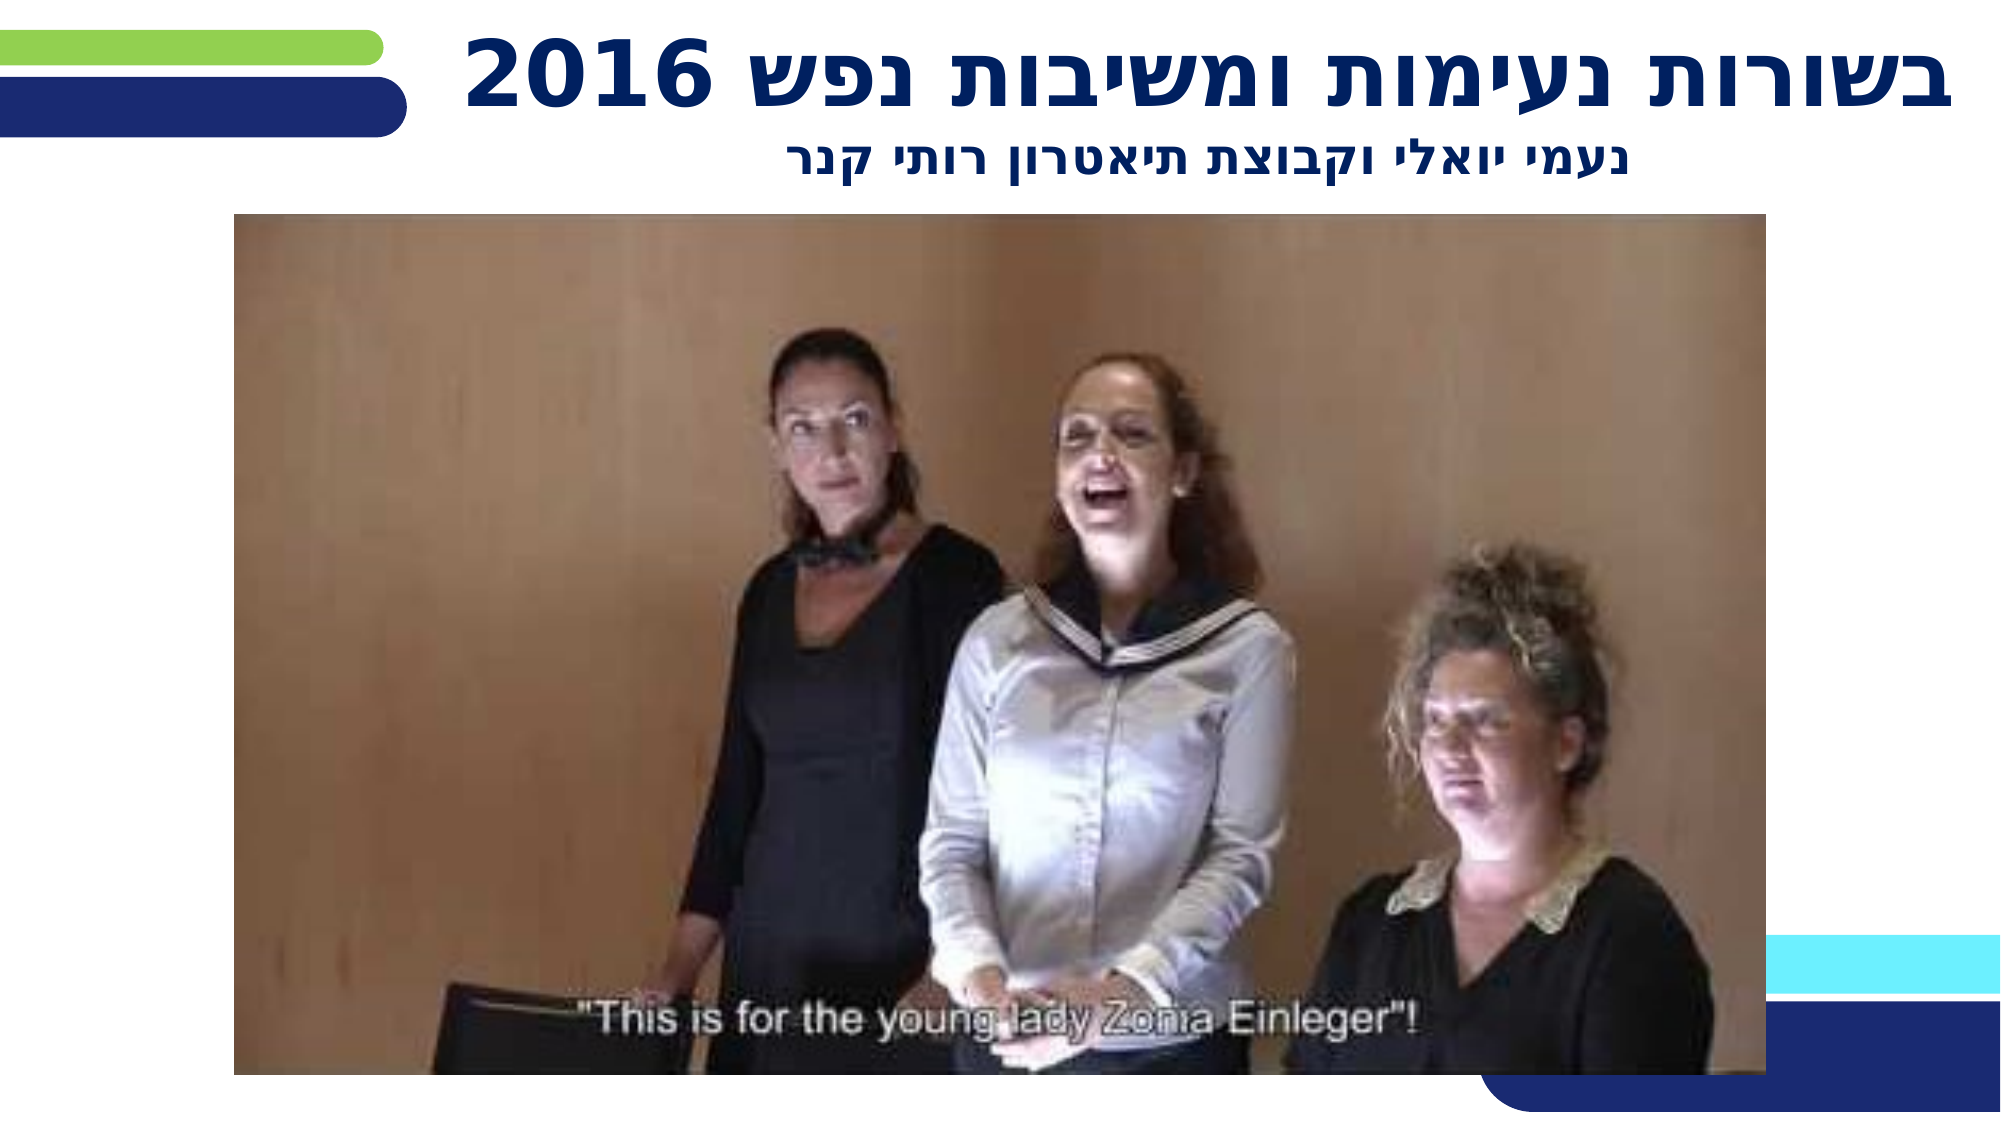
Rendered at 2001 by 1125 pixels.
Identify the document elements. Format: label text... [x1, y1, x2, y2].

title בשורות נעימות ומשיבות נפש 2016 נעמי יואלי וקבוצת תיאטרון רותי קנר [418, 95, 2000, 214]
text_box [233, 213, 1767, 1076]
